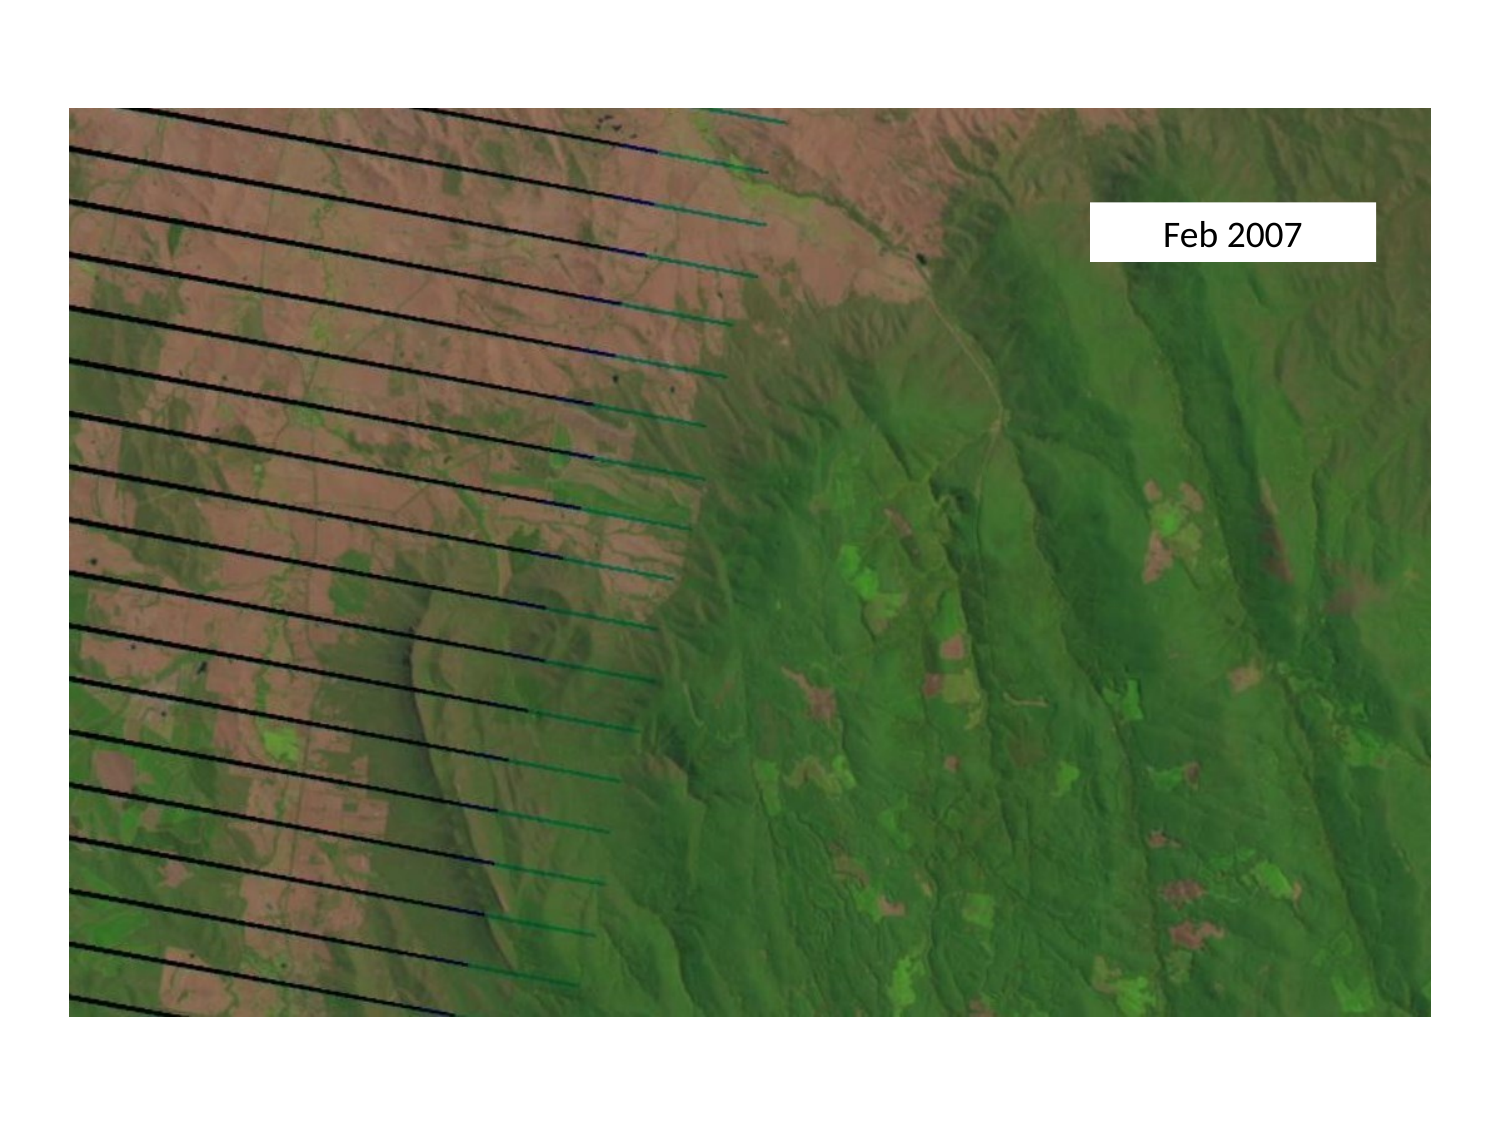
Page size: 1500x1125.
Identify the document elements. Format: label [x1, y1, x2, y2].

picture [69, 108, 1431, 1017]
